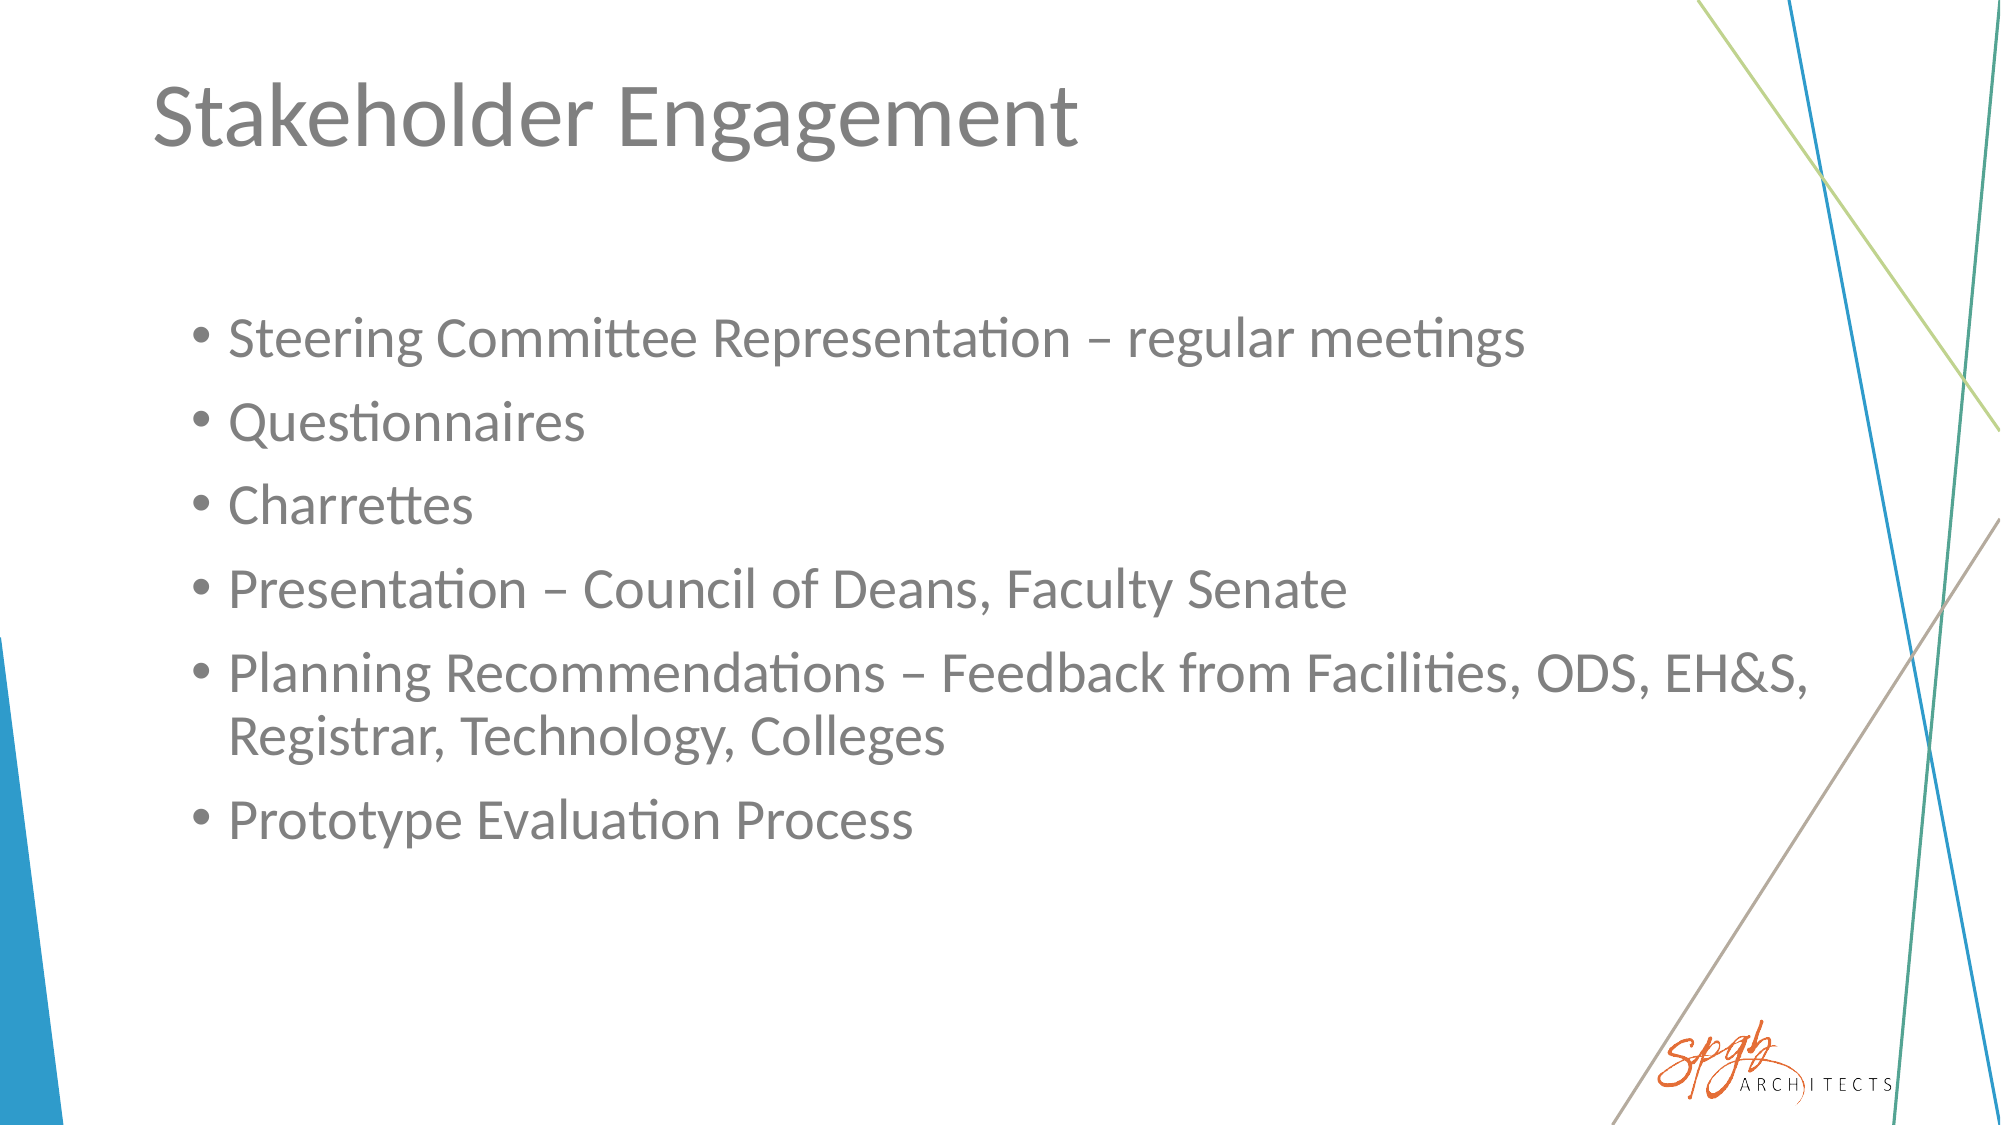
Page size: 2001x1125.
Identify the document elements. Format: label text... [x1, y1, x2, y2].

title Stakeholder Engagement [137, 59, 1863, 278]
picture [1655, 1017, 1894, 1108]
list Steering Committee Representation – regular meetings Questionnaires Charrettes Presentation – Council of Deans, Faculty Senate Planning Recommendations – Feedback from Facilities, ODS, EH&S, Registrar, Technology, Colleges Prototype Evaluation Process [137, 299, 1863, 1014]
